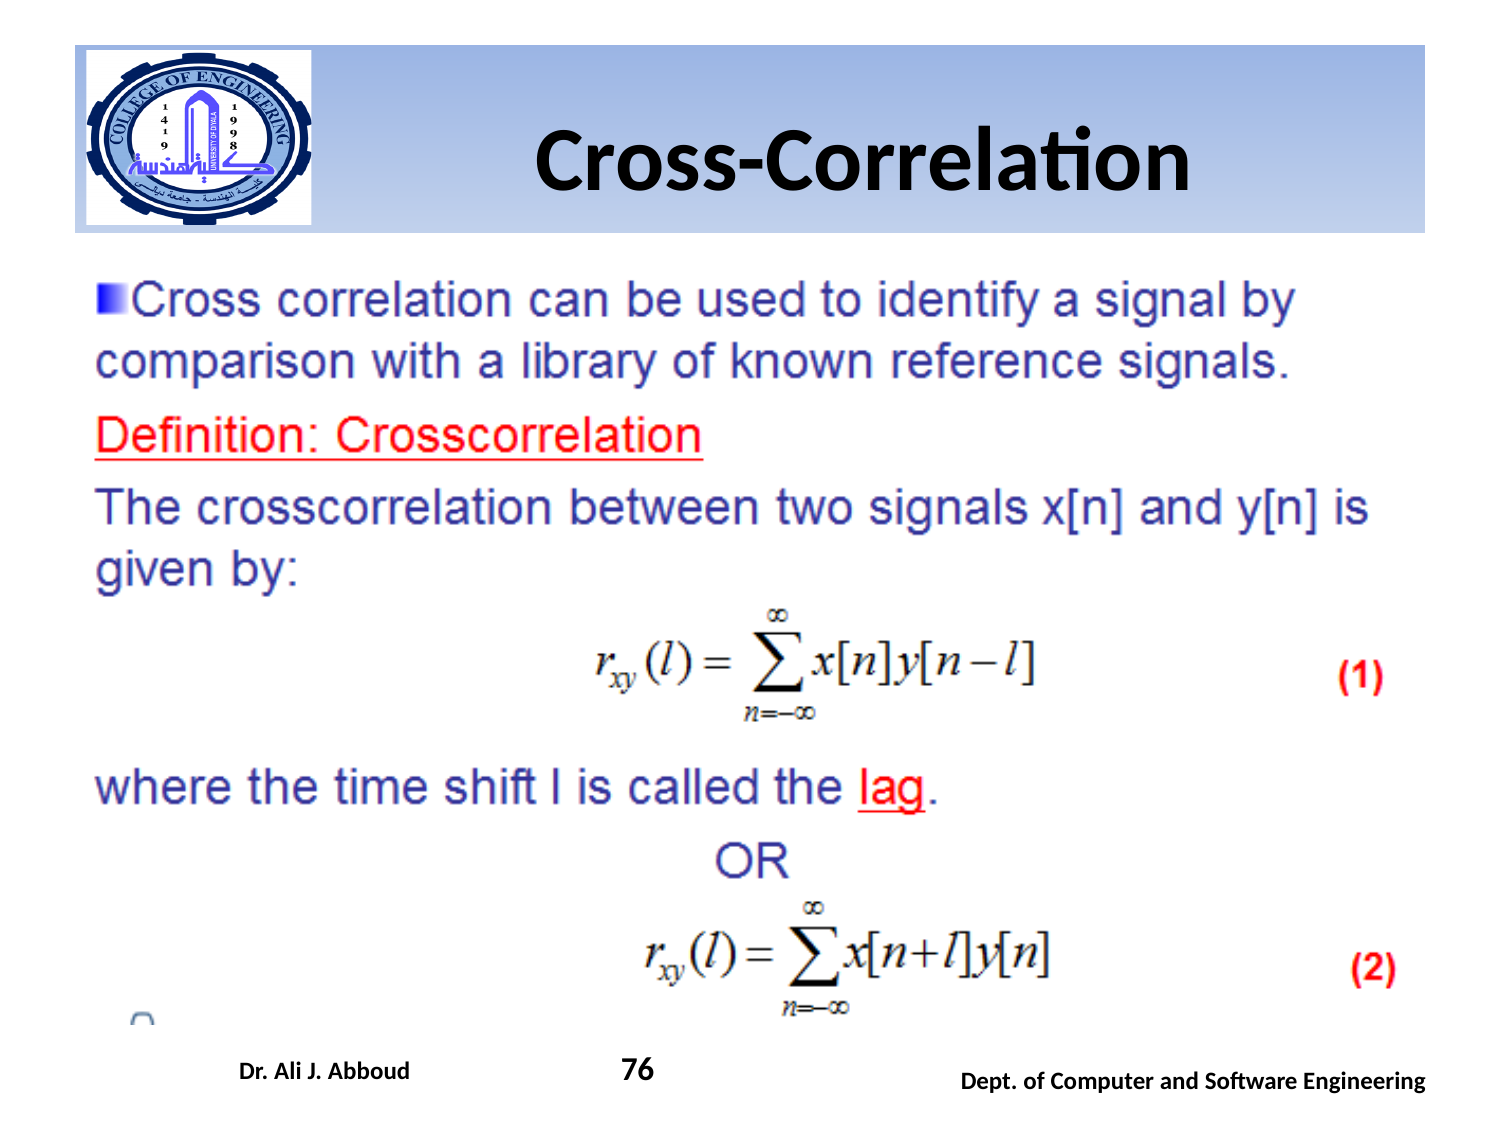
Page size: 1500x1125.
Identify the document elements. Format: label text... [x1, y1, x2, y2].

title Cross-Correlation [75, 45, 1425, 233]
text_box [71, 262, 1435, 1050]
footer Dept. of Computer and Software Engineering [924, 1050, 1463, 1110]
slide_number 76 [462, 1037, 813, 1098]
text_box Dr. Ali J. Abboud [162, 1039, 488, 1100]
picture [86, 49, 312, 226]
picture [74, 262, 1426, 1026]
